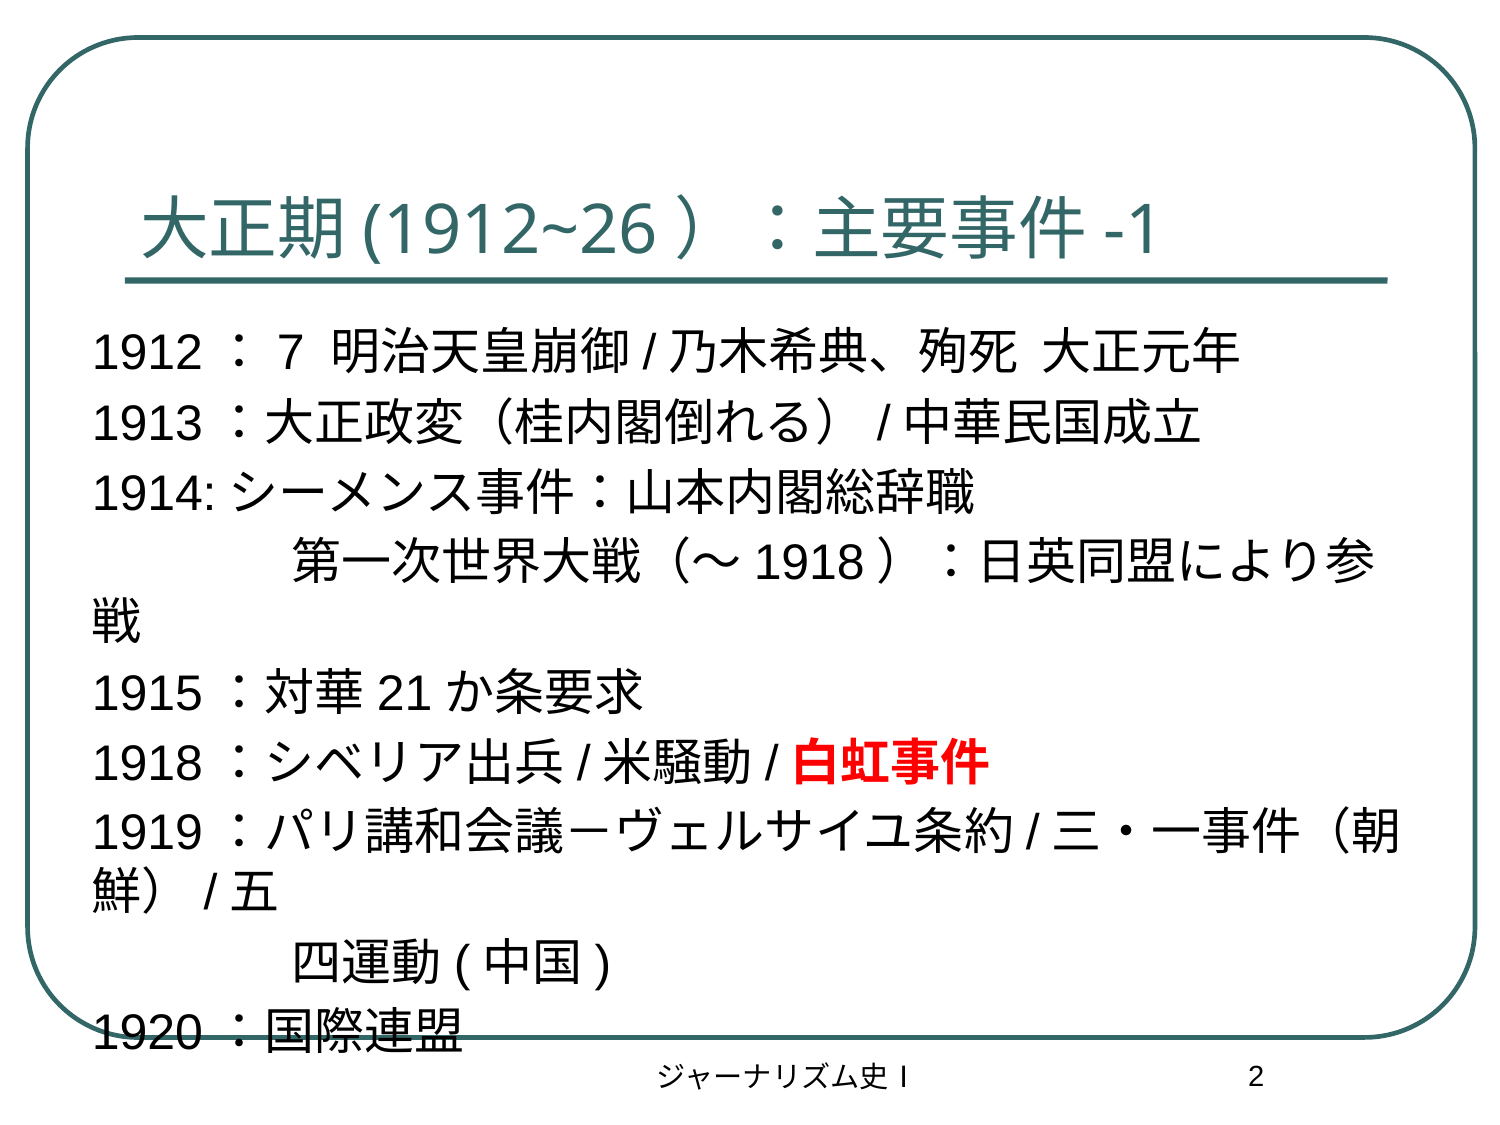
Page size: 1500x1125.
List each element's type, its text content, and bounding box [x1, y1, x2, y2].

list 1912：7 明治天皇崩御/乃木希典、殉死 大正元年 1913：大正政変（桂内閣倒れる）/中華民国成立 1914:シーメンス事件：山本内閣総辞職 第一次世界大戦（～1918）：日英同盟により参戦 1915：対華21か条要求 1918：シベリア出兵/米騒動/白虹事件 1919：パリ講和会議－ヴェルサイユ条約/三・一事件（朝鮮）/五 四運動(中国) 1920：国際連盟 [76, 312, 1424, 975]
footer ジャーナリズム史Ⅰ [549, 1050, 1026, 1125]
title 大正期(1912~26）：主要事件-1 [125, 87, 1388, 275]
slide_number 2 [1124, 1049, 1388, 1125]
